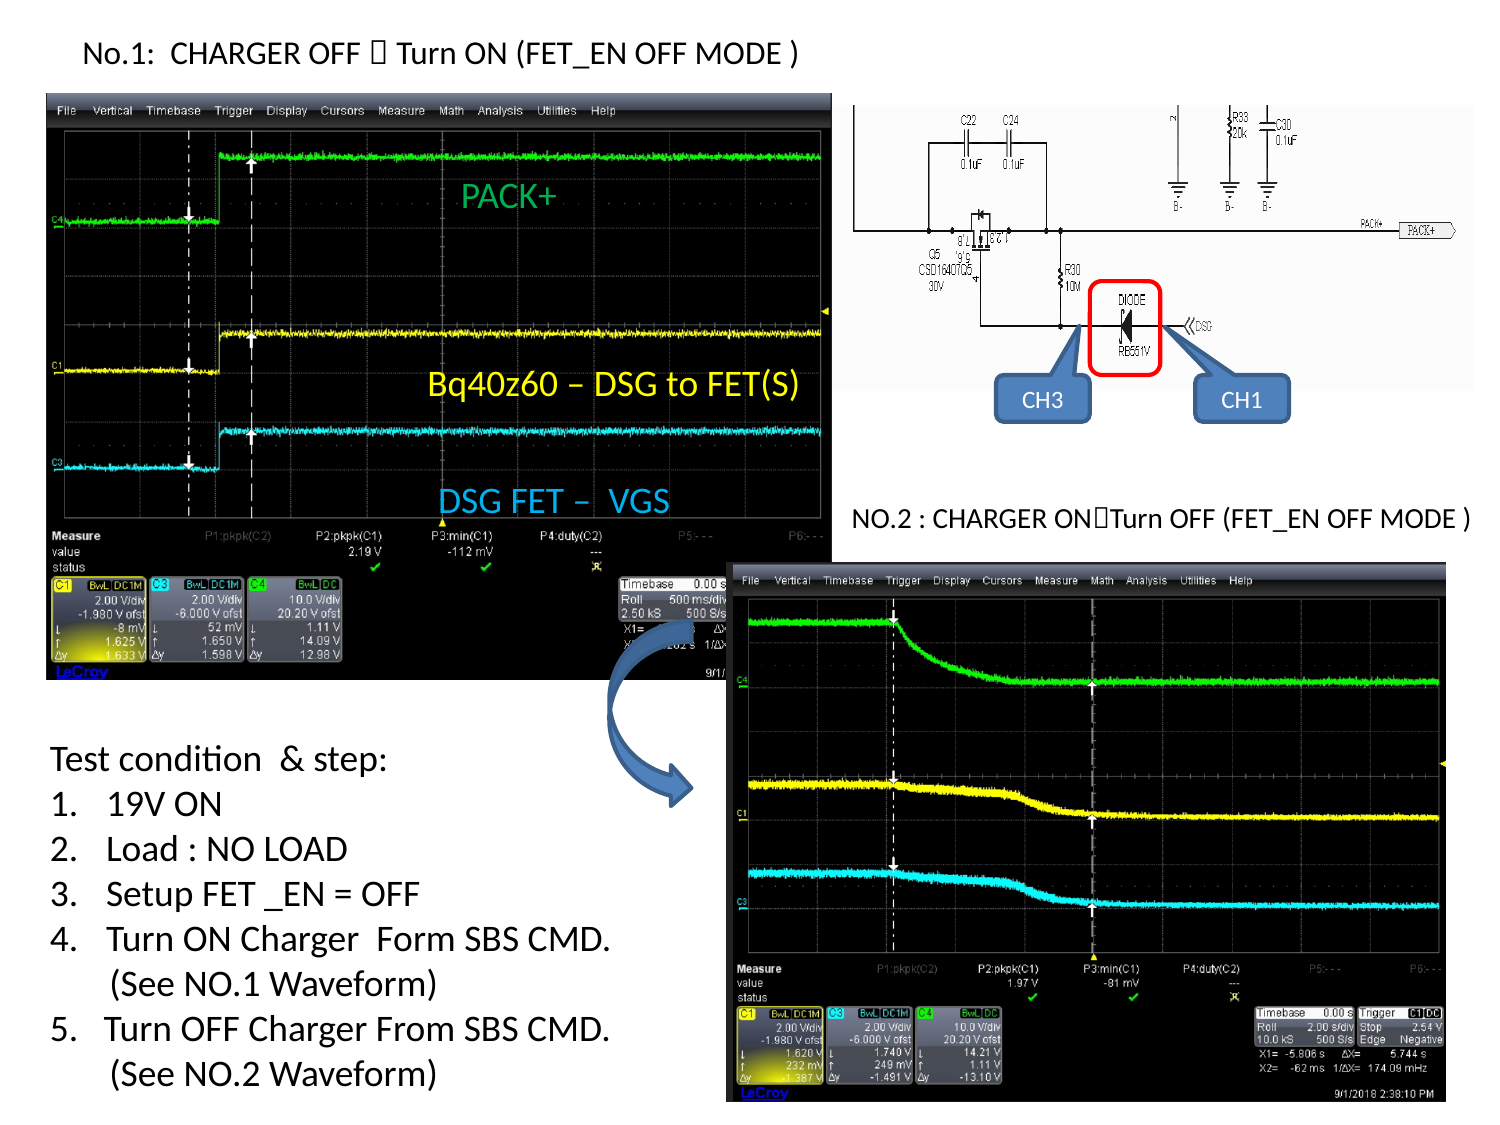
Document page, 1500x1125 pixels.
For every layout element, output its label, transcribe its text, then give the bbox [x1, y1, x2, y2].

picture [46, 93, 1473, 1102]
text_box [680, 772, 694, 801]
text_box NO.2 : CHARGER ONTurn OFF (FET_EN OFF MODE ) [837, 492, 1487, 542]
text_box [607, 690, 618, 726]
text_box Test condition & step: 19V ON Load : NO LOAD Setup FET _EN = OFF Turn ON Charger Form SBS CMD. (See NO.1 Waveform) 5. Turn OFF Charger From SBS CMD. (See NO.2 Waveform) [35, 726, 680, 1125]
text_box No.1: CHARGER OFF  Turn ON (FET_EN OFF MODE ) [67, 23, 815, 79]
text_box CH1 [1193, 399, 1292, 424]
text_box CH3 [993, 399, 1092, 424]
